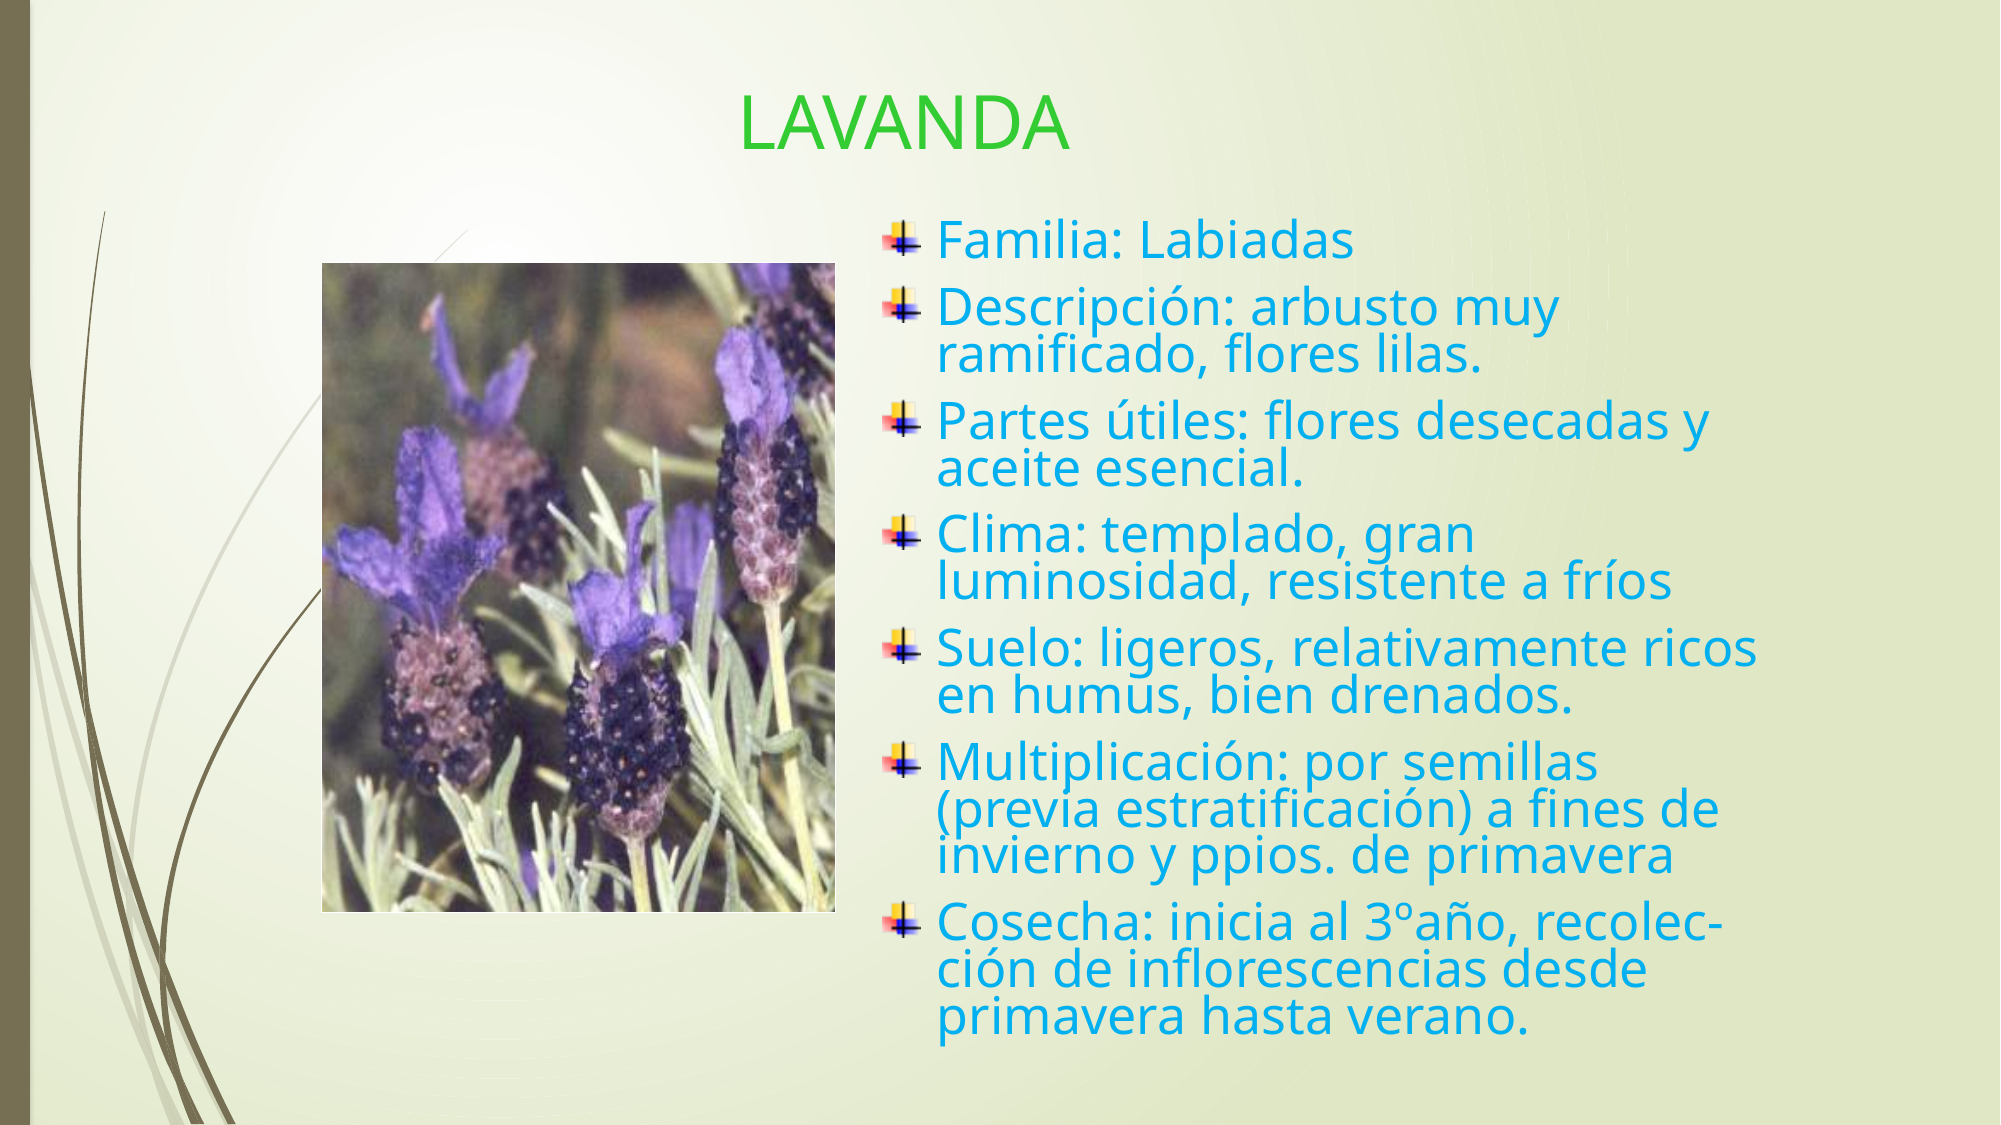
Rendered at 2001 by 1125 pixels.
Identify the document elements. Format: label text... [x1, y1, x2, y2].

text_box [321, 261, 836, 913]
picture [882, 739, 921, 778]
picture [882, 899, 921, 938]
picture [882, 218, 921, 256]
picture [882, 284, 921, 323]
title LAVANDA [722, 67, 1145, 214]
picture [882, 398, 921, 437]
picture [882, 512, 921, 550]
picture [882, 625, 921, 664]
list Familia: Labiadas Descripción: arbusto muy ramificado, flores lilas. Partes útiles: flores desecadas y aceite esencial. Clima: templado, gran luminosidad, resistente a fríos Suelo: ligeros, relativamente ricos en humus, bien drenados. Multiplicación: por semillas (previa estratificación) a fines de invierno y ppios. de primavera Cosecha: inicia al 3ºaño, recolec- ción de inflorescencias desde primavera hasta verano. [867, 213, 1781, 1052]
